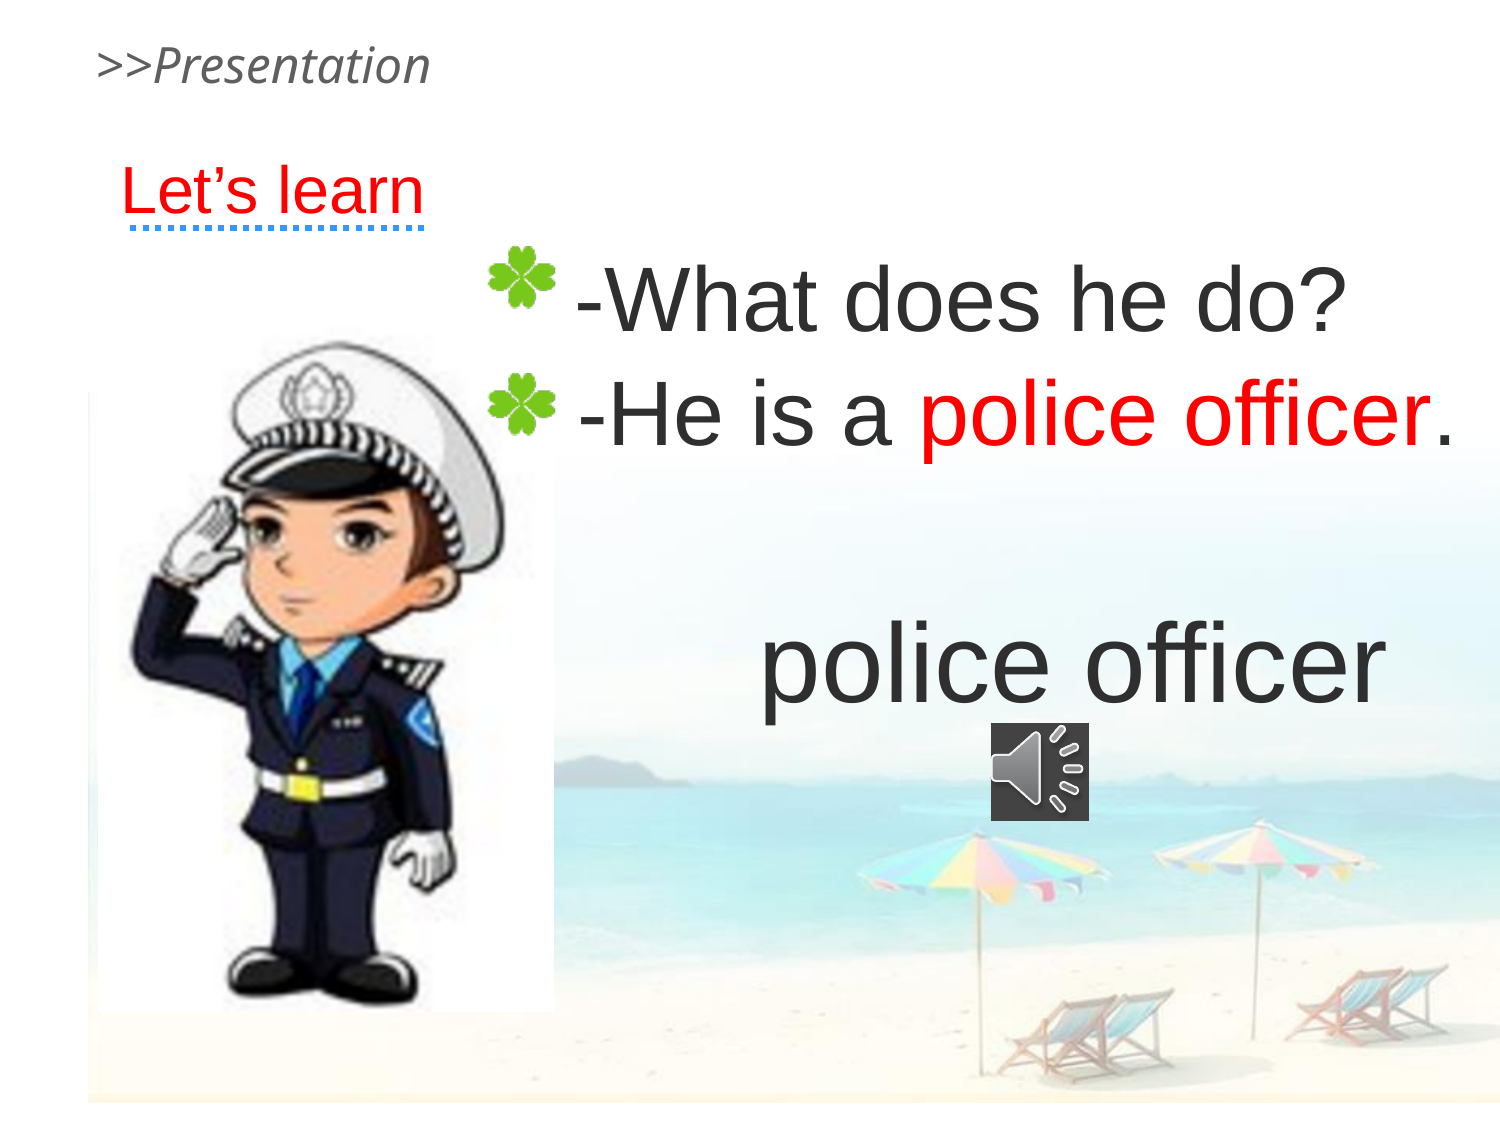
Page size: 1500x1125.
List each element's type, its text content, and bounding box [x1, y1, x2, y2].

text_box >>Presentation [80, 33, 668, 148]
text_box police officer [744, 515, 1500, 733]
text_box -What does he do? [559, 177, 1434, 357]
text_box Let’s learn [105, 139, 449, 225]
picture [88, 0, 1500, 1103]
text_box -He is a police officer. [562, 291, 1500, 472]
